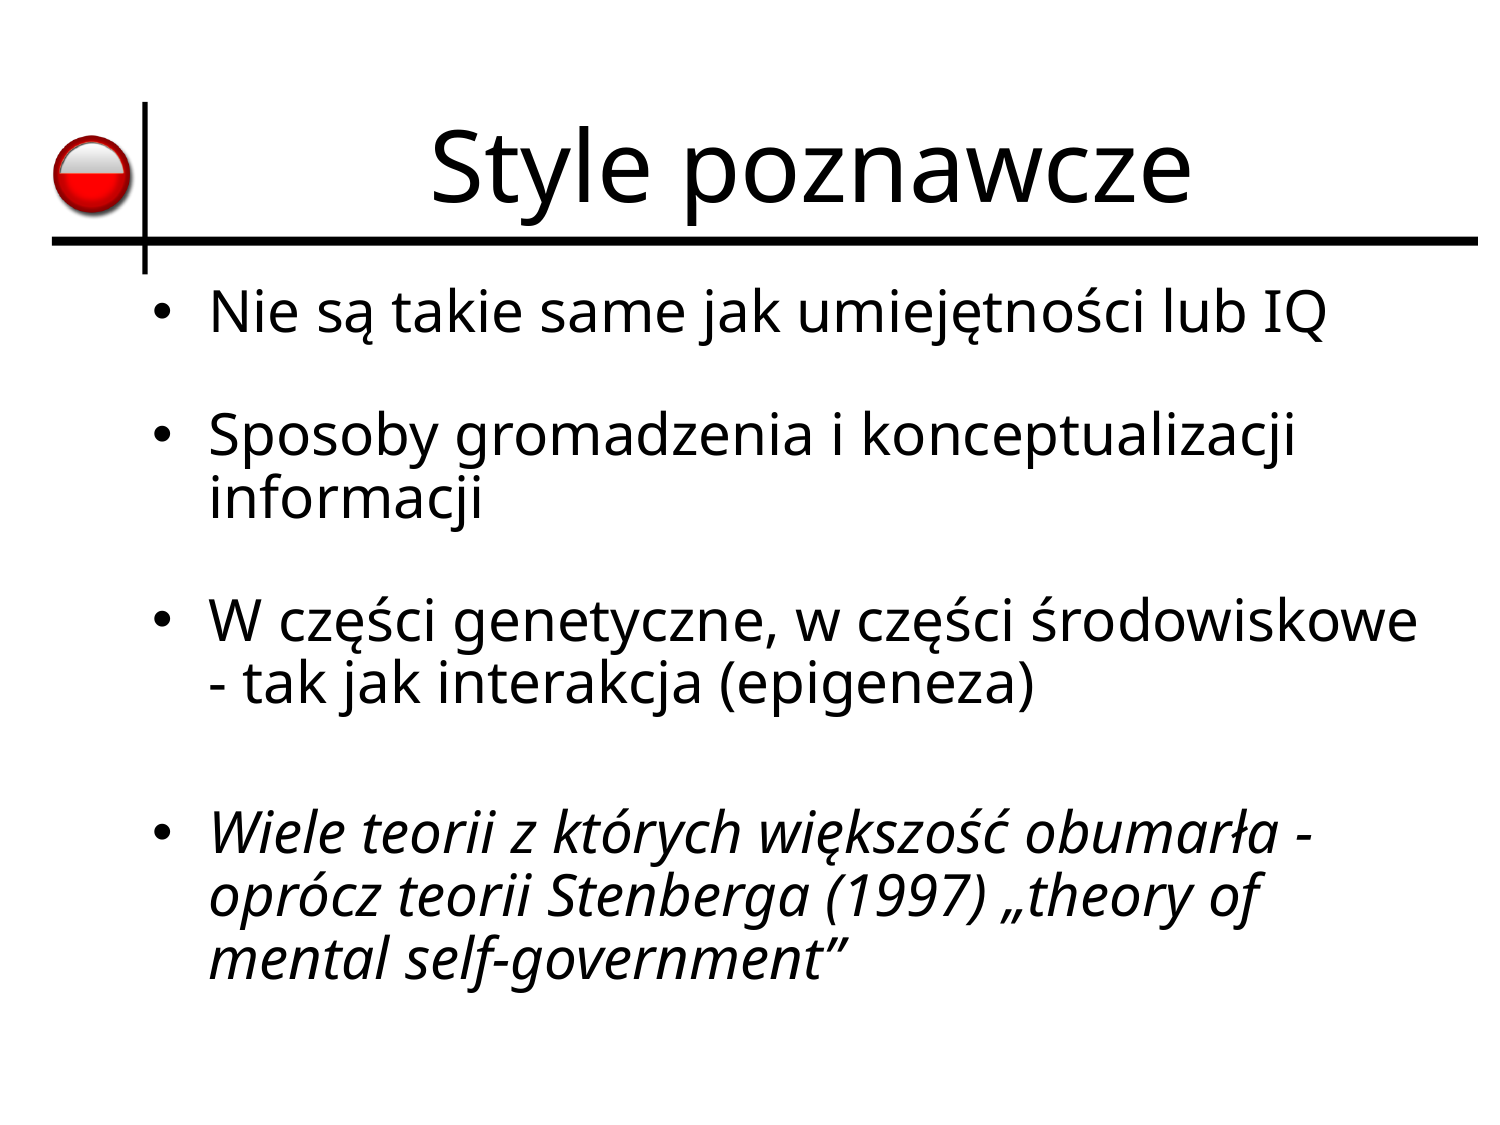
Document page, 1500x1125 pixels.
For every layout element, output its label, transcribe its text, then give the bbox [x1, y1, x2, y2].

list Nie są takie same jak umiejętności lub IQ Sposoby gromadzenia i konceptualizacji informacji W części genetyczne, w części środowiskowe - tak jak interakcja (epigeneza) Wiele teorii z których większość obumarła - oprócz teorii Stenberga (1997) „theory of mental self-government” [137, 275, 1463, 1013]
picture [51, 135, 136, 220]
title Style poznawcze [142, 99, 1482, 225]
